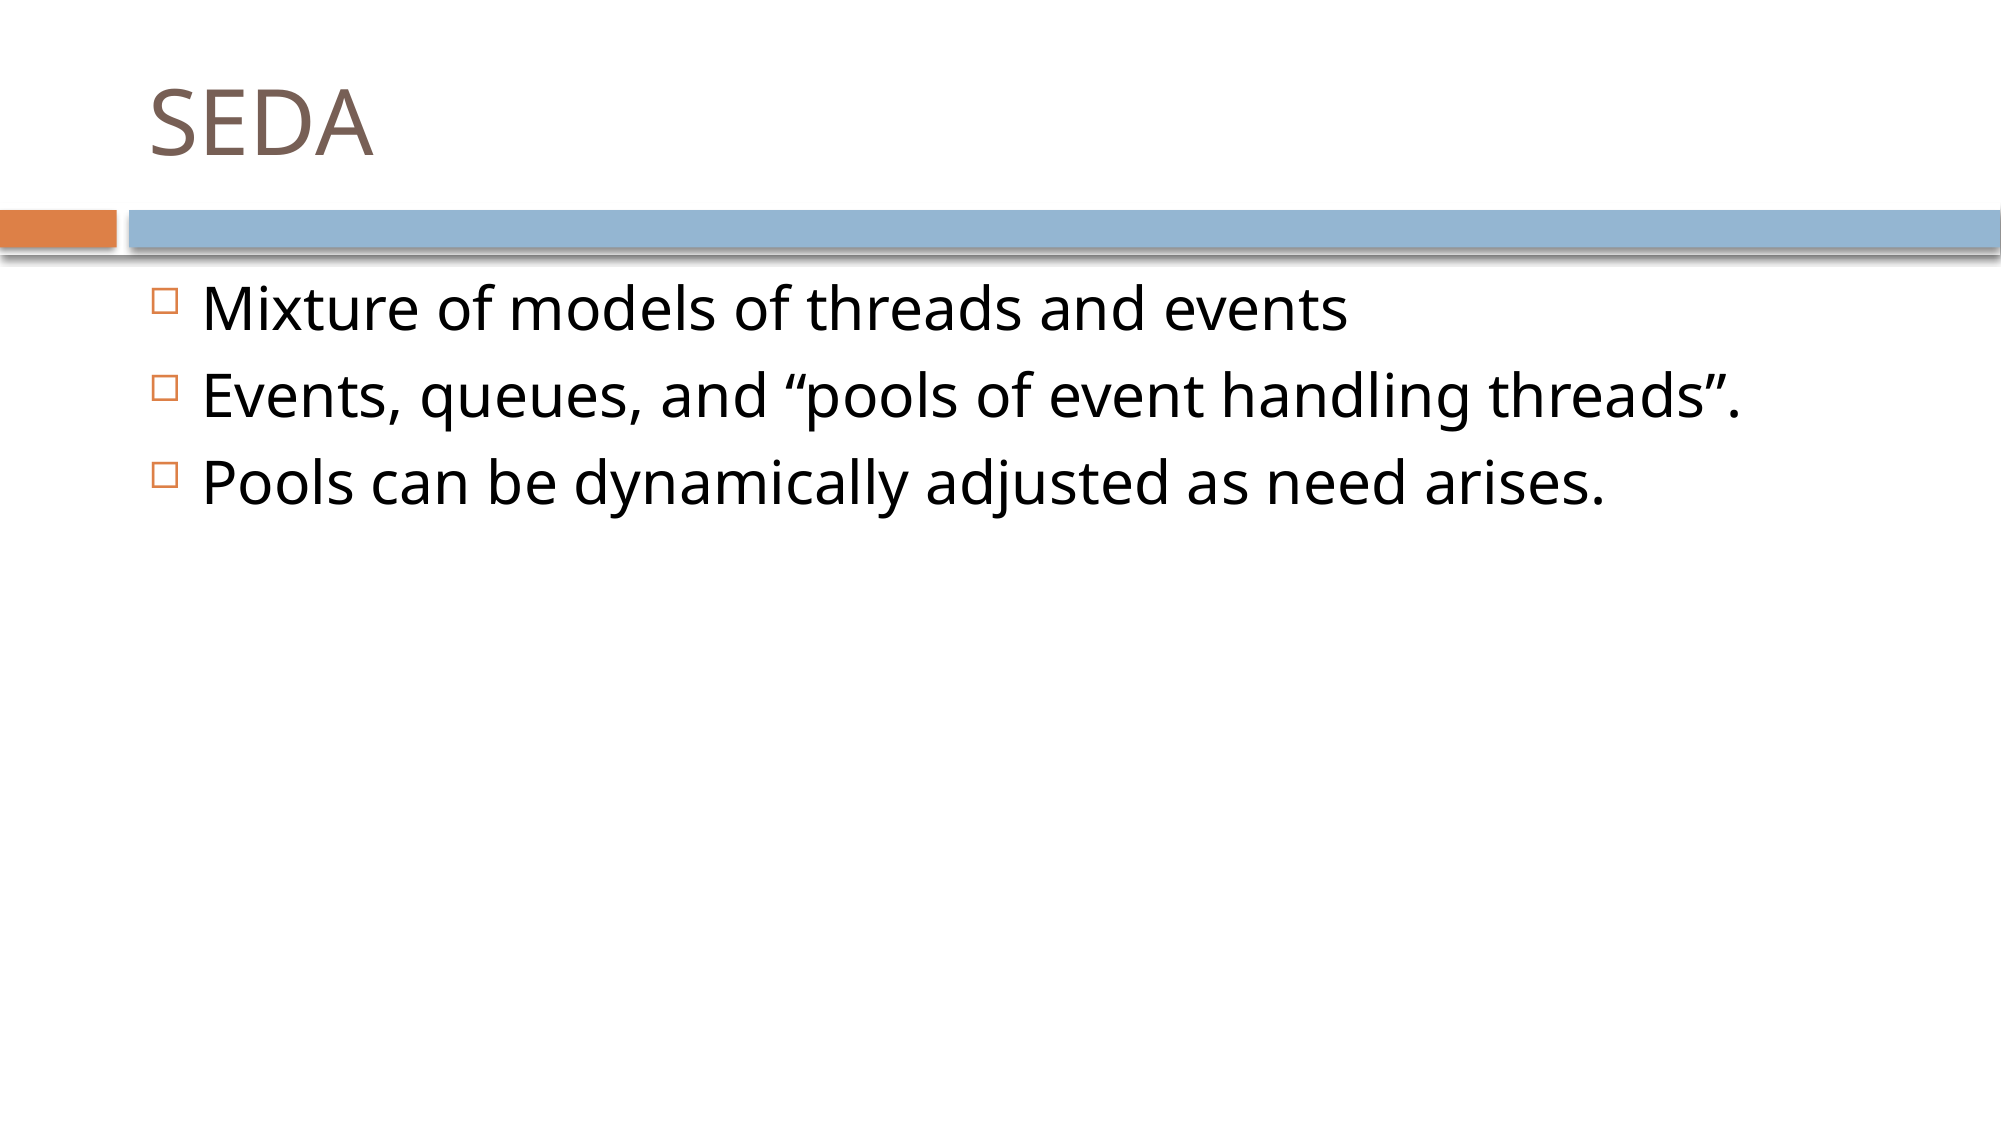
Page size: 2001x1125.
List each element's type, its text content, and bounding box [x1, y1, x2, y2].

title SEDA [133, 37, 1918, 200]
list Mixture of models of threads and events Events, queues, and “pools of event handling threads”. Pools can be dynamically adjusted as need arises. [133, 262, 1918, 1005]
